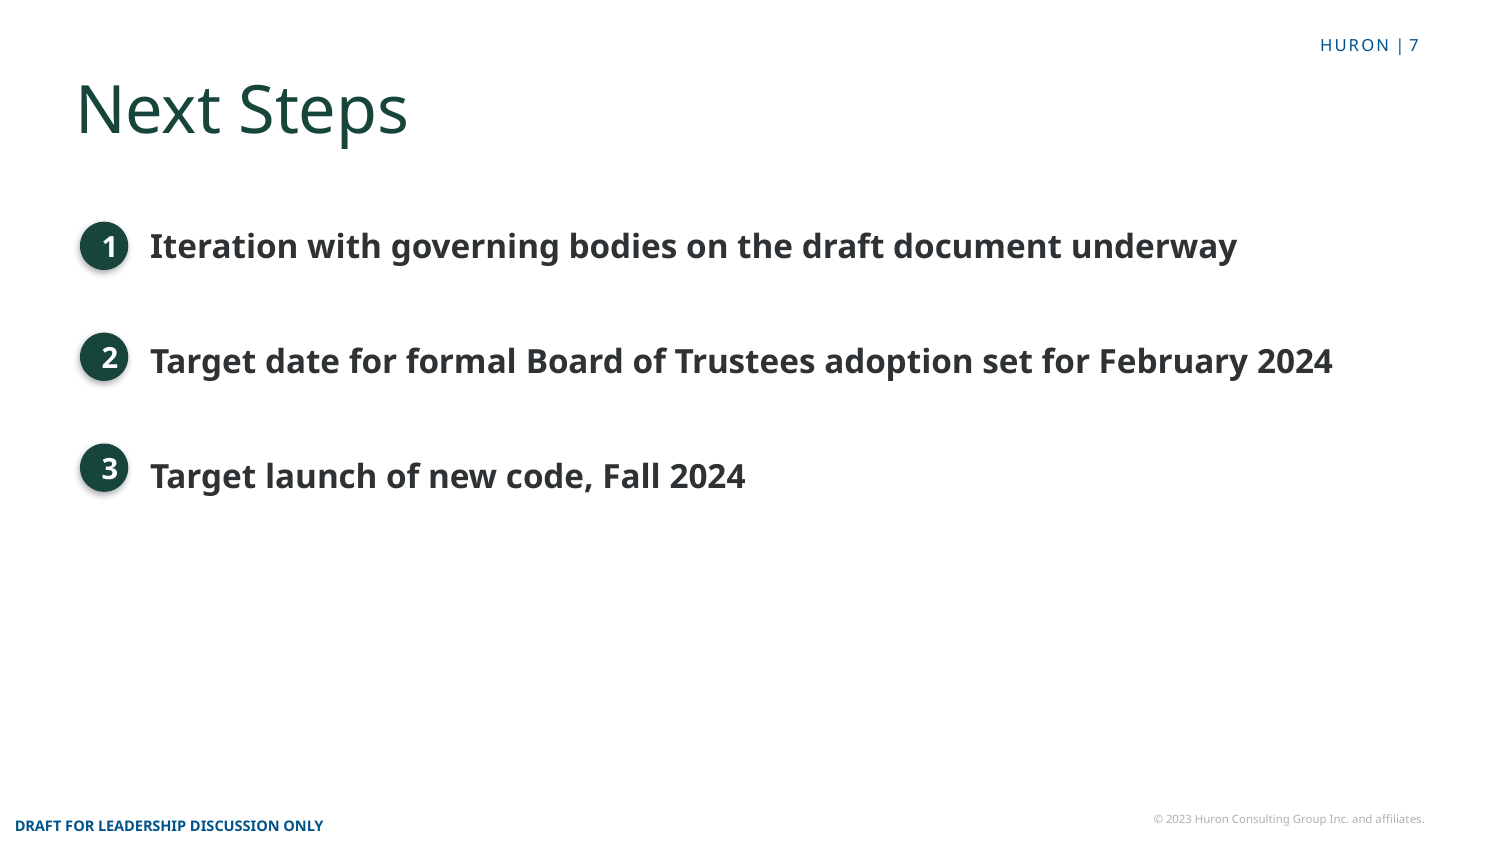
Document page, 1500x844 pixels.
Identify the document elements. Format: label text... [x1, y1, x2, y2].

list Iteration with governing bodies on the draft document underway Target date for formal Board of Trustees adoption set for February 2024 Target launch of new code, Fall 2024 [150, 221, 1438, 697]
text_box 3 [79, 442, 130, 493]
text_box 2 [79, 331, 130, 382]
text_box DRAFT FOR LEADERSHIP DISCUSSION ONLY [0, 809, 374, 842]
title Next Steps [75, 67, 1425, 208]
text_box 1 [79, 220, 130, 271]
